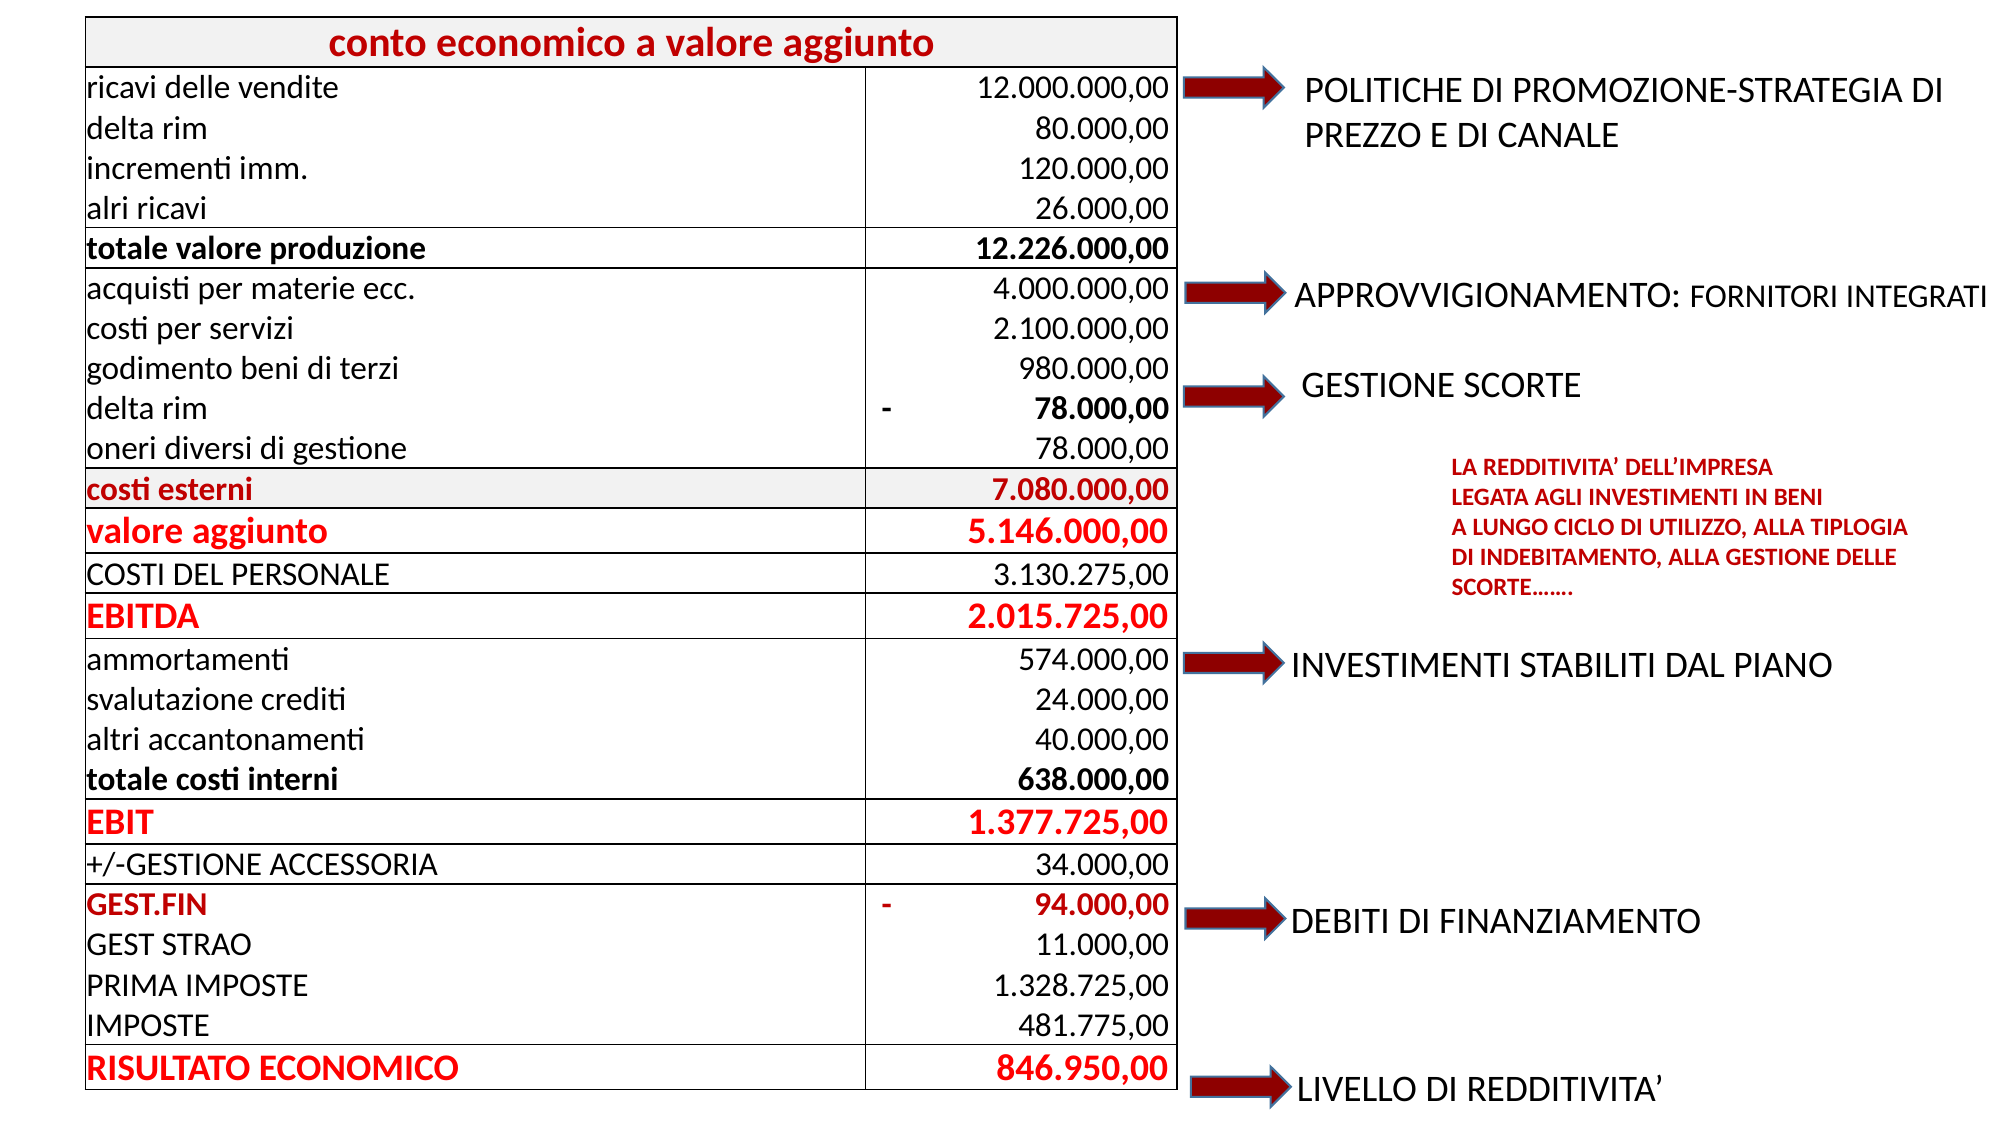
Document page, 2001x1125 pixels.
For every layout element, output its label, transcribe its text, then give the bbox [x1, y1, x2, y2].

table_cell 40.000,00 [866, 719, 1176, 759]
table_cell godimento beni di terzi [86, 348, 865, 388]
text_box GESTIONE SCORTE [1286, 352, 1597, 413]
table_cell GEST STRAO [86, 924, 865, 964]
table_cell 12.000.000,00 [866, 68, 1176, 107]
table_cell valore aggiunto [86, 509, 865, 552]
table_cell 846.950,00 [866, 1045, 1176, 1089]
table_cell alri ricavi [86, 187, 865, 227]
table_cell GEST.FIN [86, 885, 865, 924]
table_cell COSTI DEL PERSONALE [86, 554, 865, 592]
table_cell delta rim [86, 107, 865, 147]
table_cell acquisti per materie ecc. [86, 269, 865, 308]
table_cell 11.000,00 [866, 924, 1176, 964]
table_cell incrementi imm. [86, 147, 865, 187]
table_cell costi esterni [86, 469, 865, 507]
table_cell totale valore produzione [86, 228, 865, 267]
table_cell 80.000,00 [866, 107, 1176, 147]
text_box POLITICHE DI PROMOZIONE-STRATEGIA DI PREZZO E DI CANALE [1289, 57, 1968, 162]
table_cell 26.000,00 [866, 187, 1176, 227]
text_box [1189, 1064, 1282, 1110]
table_cell EBITDA [86, 594, 865, 638]
table_cell EBIT [86, 800, 865, 843]
table_cell totale costi interni [86, 759, 865, 798]
table_cell 574.000,00 [866, 639, 1176, 679]
table_cell PRIMA IMPOSTE [86, 964, 865, 1004]
table_cell - 78.000,00 [866, 388, 1176, 428]
text_box APPROVVIGIONAMENTO: FORNITORI INTEGRATI [1279, 262, 2000, 323]
table_cell - 94.000,00 [866, 885, 1176, 924]
table_cell 4.000.000,00 [866, 269, 1176, 308]
text_box LIVELLO DI REDDITIVITA’ [1282, 1056, 1679, 1117]
table_cell RISULTATO ECONOMICO [86, 1045, 865, 1089]
table_cell IMPOSTE [86, 1004, 865, 1044]
text_box [1184, 895, 1276, 942]
table_cell svalutazione crediti [86, 679, 865, 719]
table_cell ammortamenti [86, 639, 865, 679]
table_cell 3.130.275,00 [866, 554, 1176, 592]
table_header conto economico a valore aggiunto [86, 18, 1176, 66]
table_cell 481.775,00 [866, 1004, 1176, 1044]
table_cell delta rim [86, 388, 865, 428]
table_cell 2.015.725,00 [866, 594, 1176, 638]
table_cell 1.377.725,00 [866, 800, 1176, 843]
table_cell altri accantonamenti [86, 719, 865, 759]
table_cell ricavi delle vendite [86, 68, 865, 107]
table_cell 120.000,00 [866, 147, 1176, 187]
table_cell 5.146.000,00 [866, 509, 1176, 552]
table_cell oneri diversi di gestione [86, 428, 865, 467]
table_cell 12.226.000,00 [866, 228, 1176, 267]
text_box DEBITI DI FINANZIAMENTO [1276, 888, 1717, 948]
table_cell 78.000,00 [866, 428, 1176, 467]
table_cell 1.328.725,00 [866, 964, 1176, 1004]
table_cell 7.080.000,00 [866, 469, 1176, 507]
text_box [1182, 373, 1286, 420]
text_box [1182, 640, 1276, 686]
table_cell costi per servizi [86, 308, 865, 348]
table_cell 638.000,00 [866, 759, 1176, 798]
text_box INVESTIMENTI STABILITI DAL PIANO [1276, 632, 1857, 693]
table_cell 980.000,00 [866, 348, 1176, 388]
table_cell 2.100.000,00 [866, 308, 1176, 348]
text_box LA REDDITIVITA’ DELL’IMPRESA LEGATA AGLI INVESTIMENTI IN BENI A LUNGO CICLO DI UTILIZZO, ALLA TIPLOGIA DI INDEBITAMENTO, ALLA GESTIONE DELLE SCORTE……. [1436, 443, 1930, 608]
table_cell +/-GESTIONE ACCESSORIA [86, 845, 865, 883]
table_cell 24.000,00 [866, 679, 1176, 719]
text_box [1182, 64, 1286, 111]
table_cell 34.000,00 [866, 845, 1176, 883]
text_box [1184, 270, 1279, 316]
